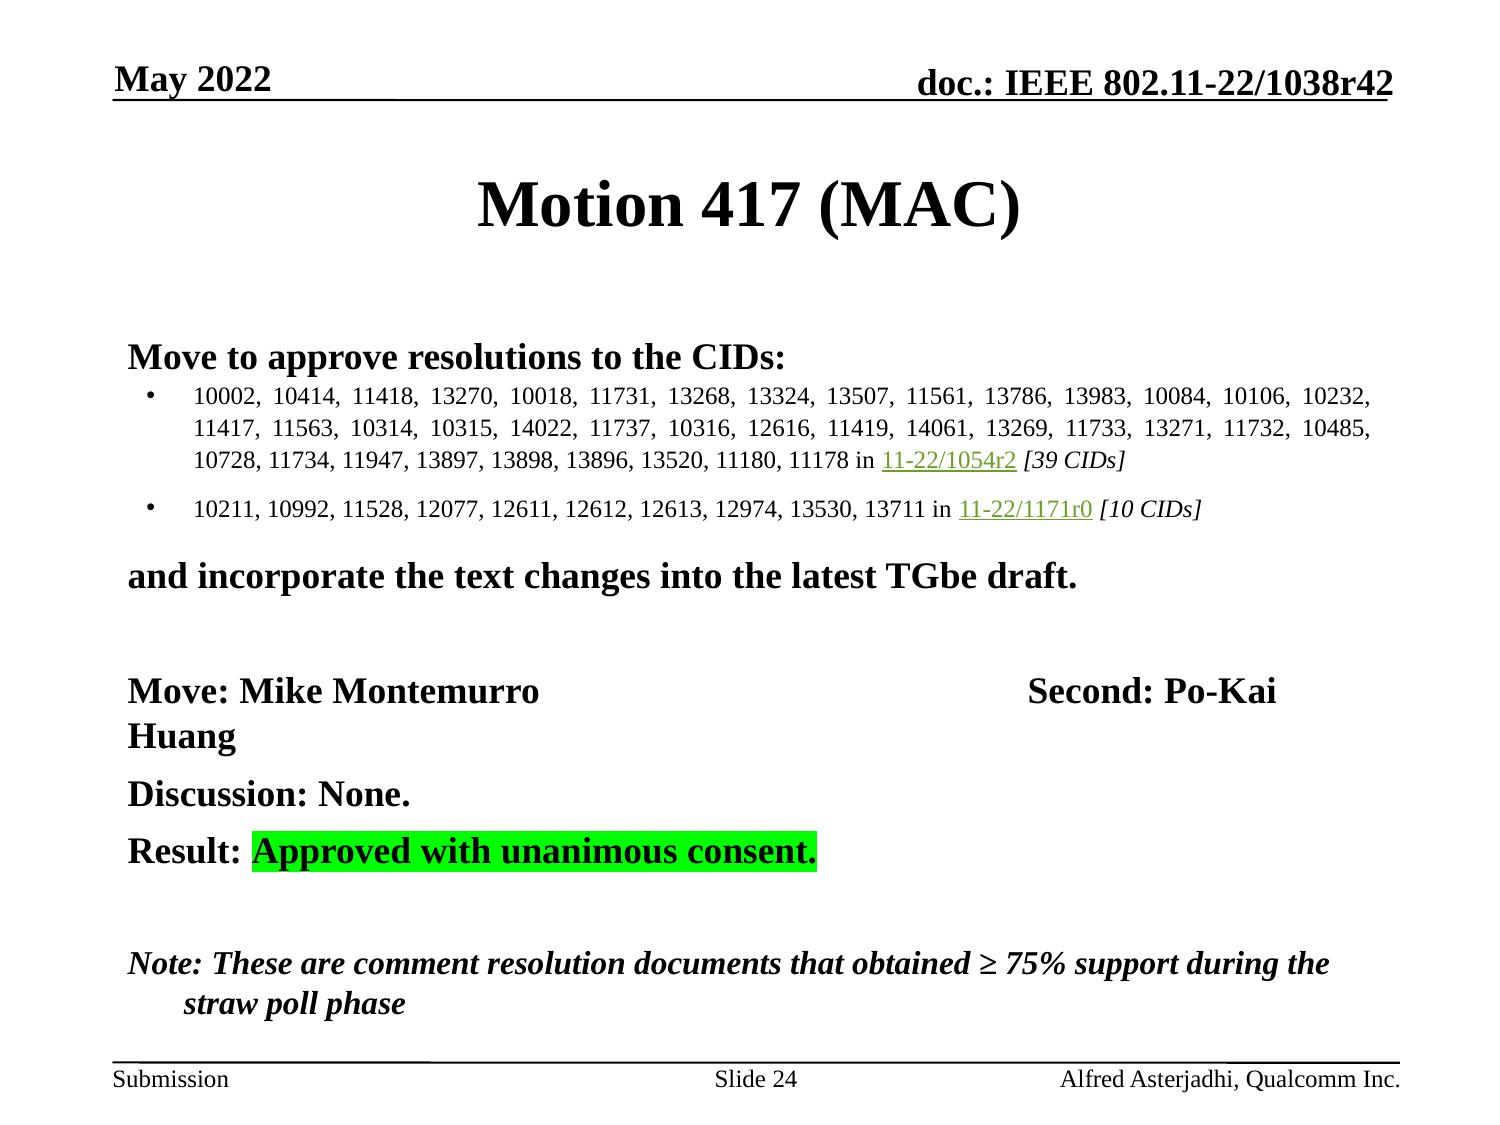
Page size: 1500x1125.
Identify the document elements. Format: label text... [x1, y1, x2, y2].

slide_number Slide 24 [712, 1061, 800, 1123]
list Move to approve resolutions to the CIDs: 10002, 10414, 11418, 13270, 10018, 11731, 13268, 13324, 13507, 11561, 13786, 13983, 10084, 10106, 10232, 11417, 11563, 10314, 10315, 14022, 11737, 10316, 12616, 11419, 14061, 13269, 11733, 13271, 11732, 10485, 10728, 11734, 11947, 13897, 13898, 13896, 13520, 11180, 11178 in 11-22/1054r2 [39 CIDs] 10211, 10992, 11528, 12077, 12611, 12612, 12613, 12974, 13530, 13711 in 11-22/1171r0 [10 CIDs] and incorporate the text changes into the latest TGbe draft. Move: Mike Montemurro Second: Po-Kai Huang Discussion: None. Result: Approved with unanimous consent. Note: These are comment resolution documents that obtained ≥ 75% support during the straw poll phase [112, 324, 1388, 1063]
title Motion 417 (MAC) [112, 112, 1388, 288]
footer Alfred Asterjadhi, Qualcomm Inc. [878, 1061, 1402, 1093]
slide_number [114, 54, 423, 100]
